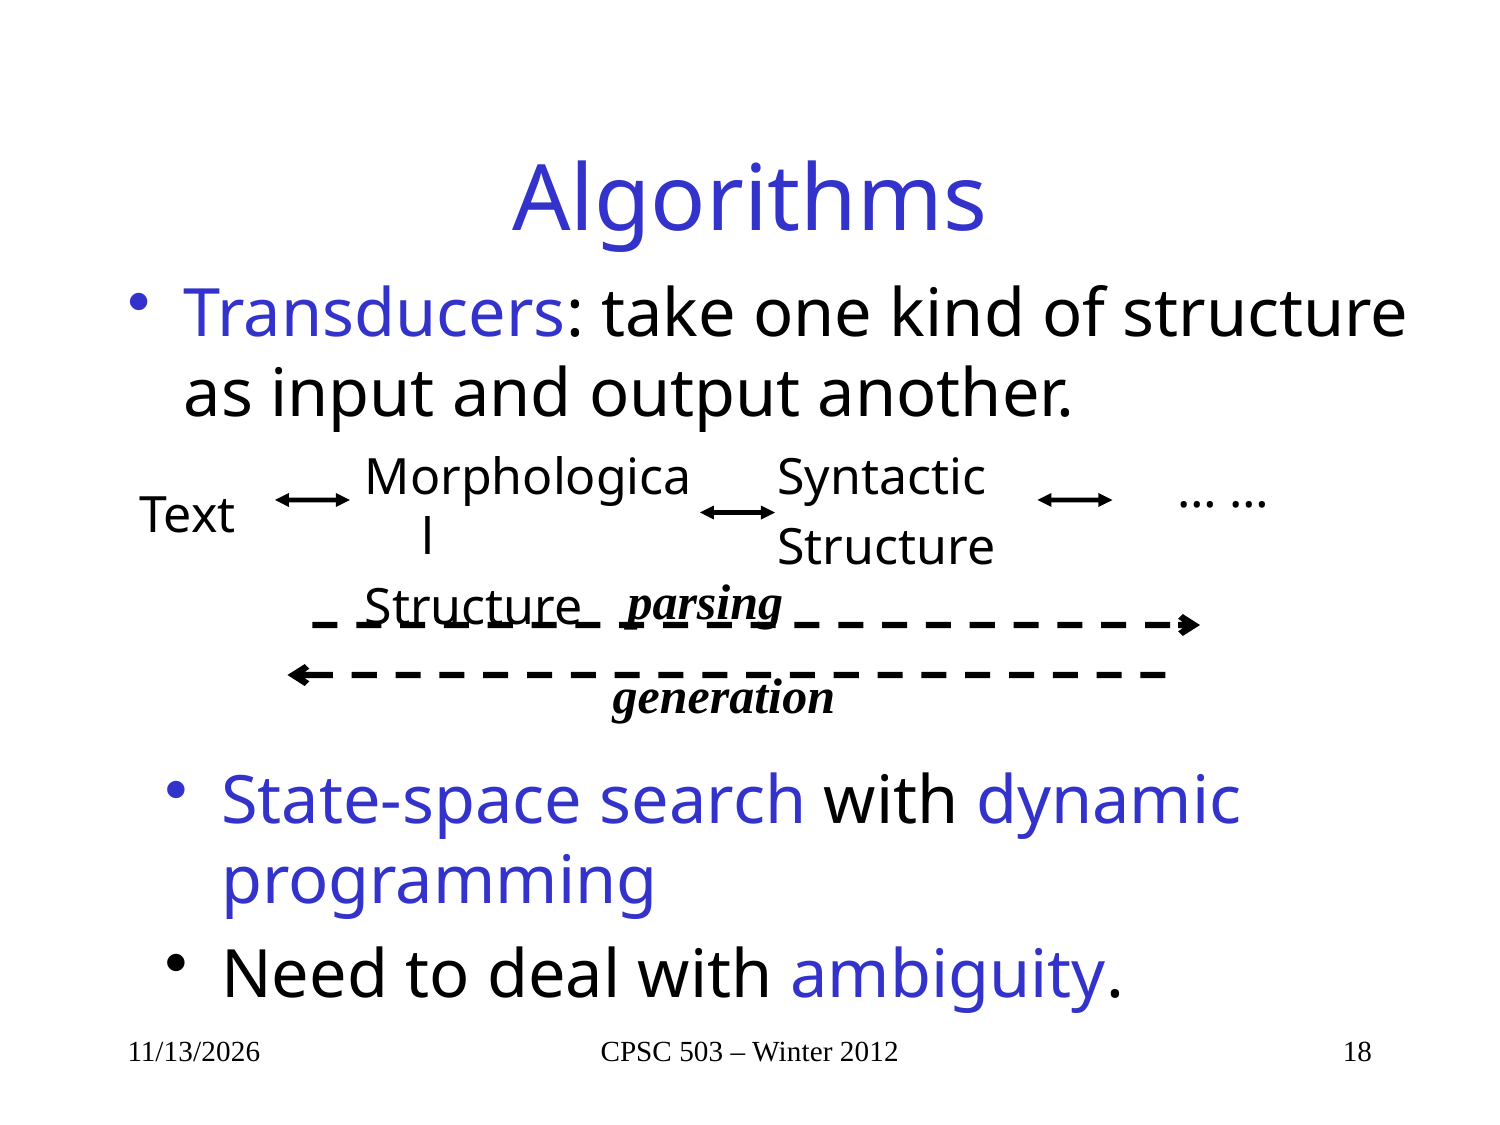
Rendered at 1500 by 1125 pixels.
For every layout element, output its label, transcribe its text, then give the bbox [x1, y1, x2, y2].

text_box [124, 437, 1313, 576]
slide_number 18 [1074, 1038, 1388, 1101]
footer CPSC 503 – Winter 2012 [512, 1038, 988, 1101]
title Algorithms [112, 99, 1388, 262]
text_box State-space search with dynamic programming Need to deal with ambiguity. [149, 749, 1425, 1038]
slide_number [112, 1024, 426, 1101]
list Transducers: take one kind of structure as input and output another. [112, 262, 1451, 438]
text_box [287, 562, 1201, 732]
